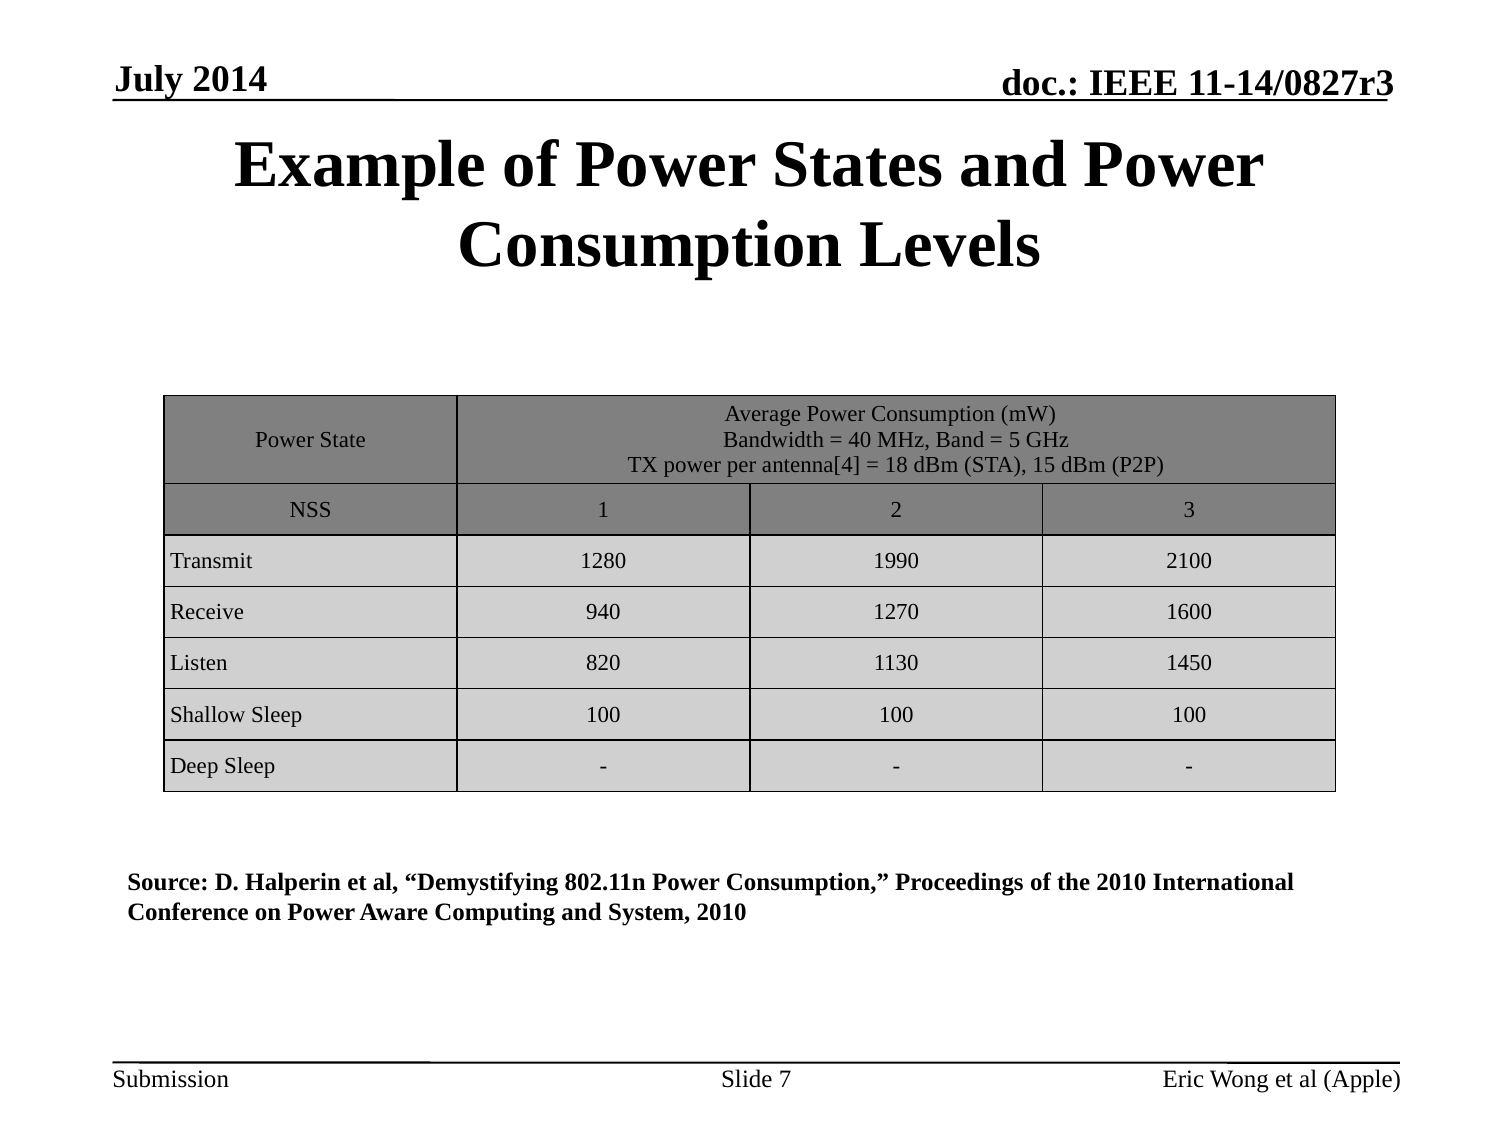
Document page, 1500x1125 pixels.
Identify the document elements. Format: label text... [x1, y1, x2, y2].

table_cell 1280 [458, 536, 749, 586]
table_cell 1600 [1043, 587, 1335, 637]
table_cell 1130 [751, 638, 1042, 688]
table_cell 100 [458, 689, 749, 739]
table_cell 100 [751, 689, 1042, 739]
table_cell NSS [165, 484, 456, 534]
table_cell Receive [165, 587, 456, 637]
table_cell 1270 [751, 587, 1042, 637]
table_cell 2100 [1043, 536, 1335, 586]
table_cell 100 [1043, 689, 1335, 739]
table_cell 1450 [1043, 638, 1335, 688]
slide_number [114, 54, 423, 100]
table_cell - [458, 741, 749, 791]
table_cell Deep Sleep [165, 741, 456, 791]
table_cell - [751, 741, 1042, 791]
title Example of Power States and Power Consumption Levels [112, 112, 1388, 288]
table_cell Shallow Sleep [165, 689, 456, 739]
table_cell 940 [458, 587, 749, 637]
table_header Power State [165, 396, 456, 483]
table_cell 1 [458, 484, 749, 534]
table_cell 1990 [751, 536, 1042, 586]
table_header Average Power Consumption (mW) Bandwidth = 40 MHz, Band = 5 GHz TX power per antenna[4] = 18 dBm (STA), 15 dBm (P2P) [458, 396, 1335, 483]
table_cell - [1043, 741, 1335, 791]
table_cell 3 [1043, 484, 1335, 534]
table_cell Listen [165, 638, 456, 688]
list Source: D. Halperin et al, “Demystifying 802.11n Power Consumption,” Proceedings of the 2010 International Conference on Power Aware Computing and System, 2010 [111, 857, 1388, 965]
table_cell Transmit [165, 536, 456, 586]
table_cell 820 [458, 638, 749, 688]
table_cell 2 [751, 484, 1042, 534]
slide_number Slide 7 [712, 1061, 800, 1123]
footer Eric Wong et al (Apple) [878, 1061, 1402, 1093]
